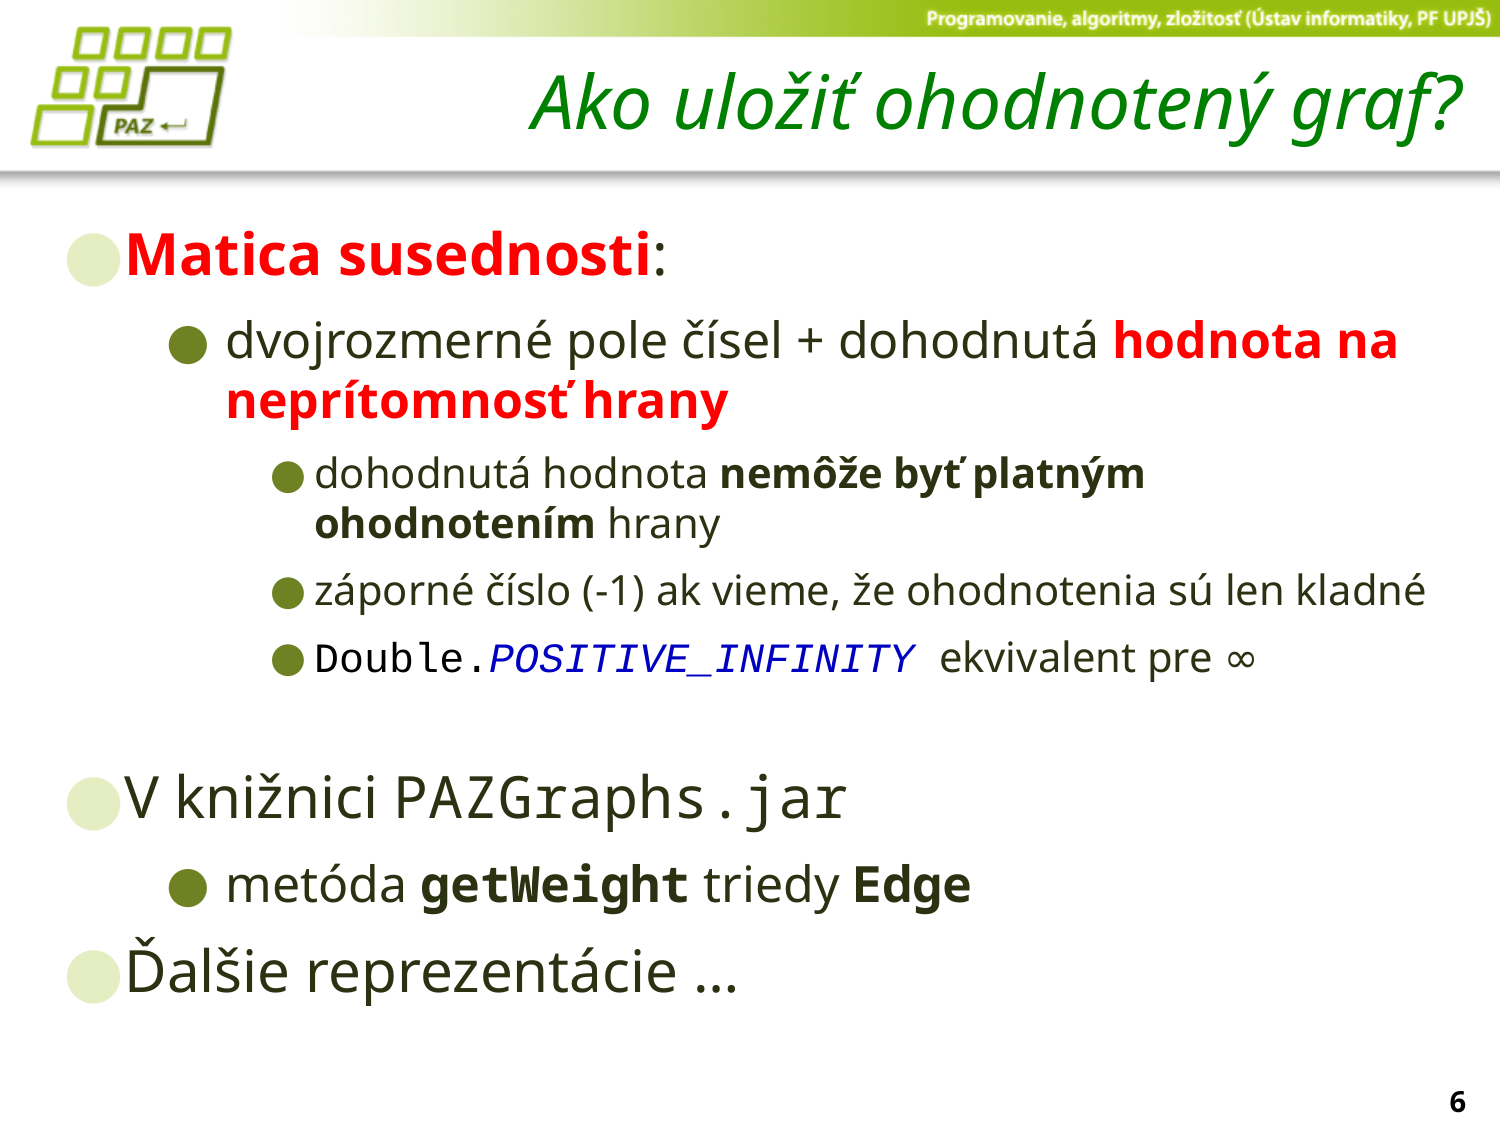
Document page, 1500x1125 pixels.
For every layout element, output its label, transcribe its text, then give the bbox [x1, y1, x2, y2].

title Ako uložiť ohodnotený graf? [343, 46, 1477, 135]
list Matica susednosti: dvojrozmerné pole čísel + dohodnutá hodnota na neprítomnosť hrany dohodnutá hodnota nemôže byť platným ohodnotením hrany záporné číslo (-1) ak vieme, že ohodnotenia sú len kladné Double.POSITIVE_INFINITY ekvivalent pre ∞ V knižnici PAZGraphs.jar metóda getWeight triedy Edge Ďalšie reprezentácie … [48, 209, 1456, 1080]
picture [0, 0, 1500, 1125]
